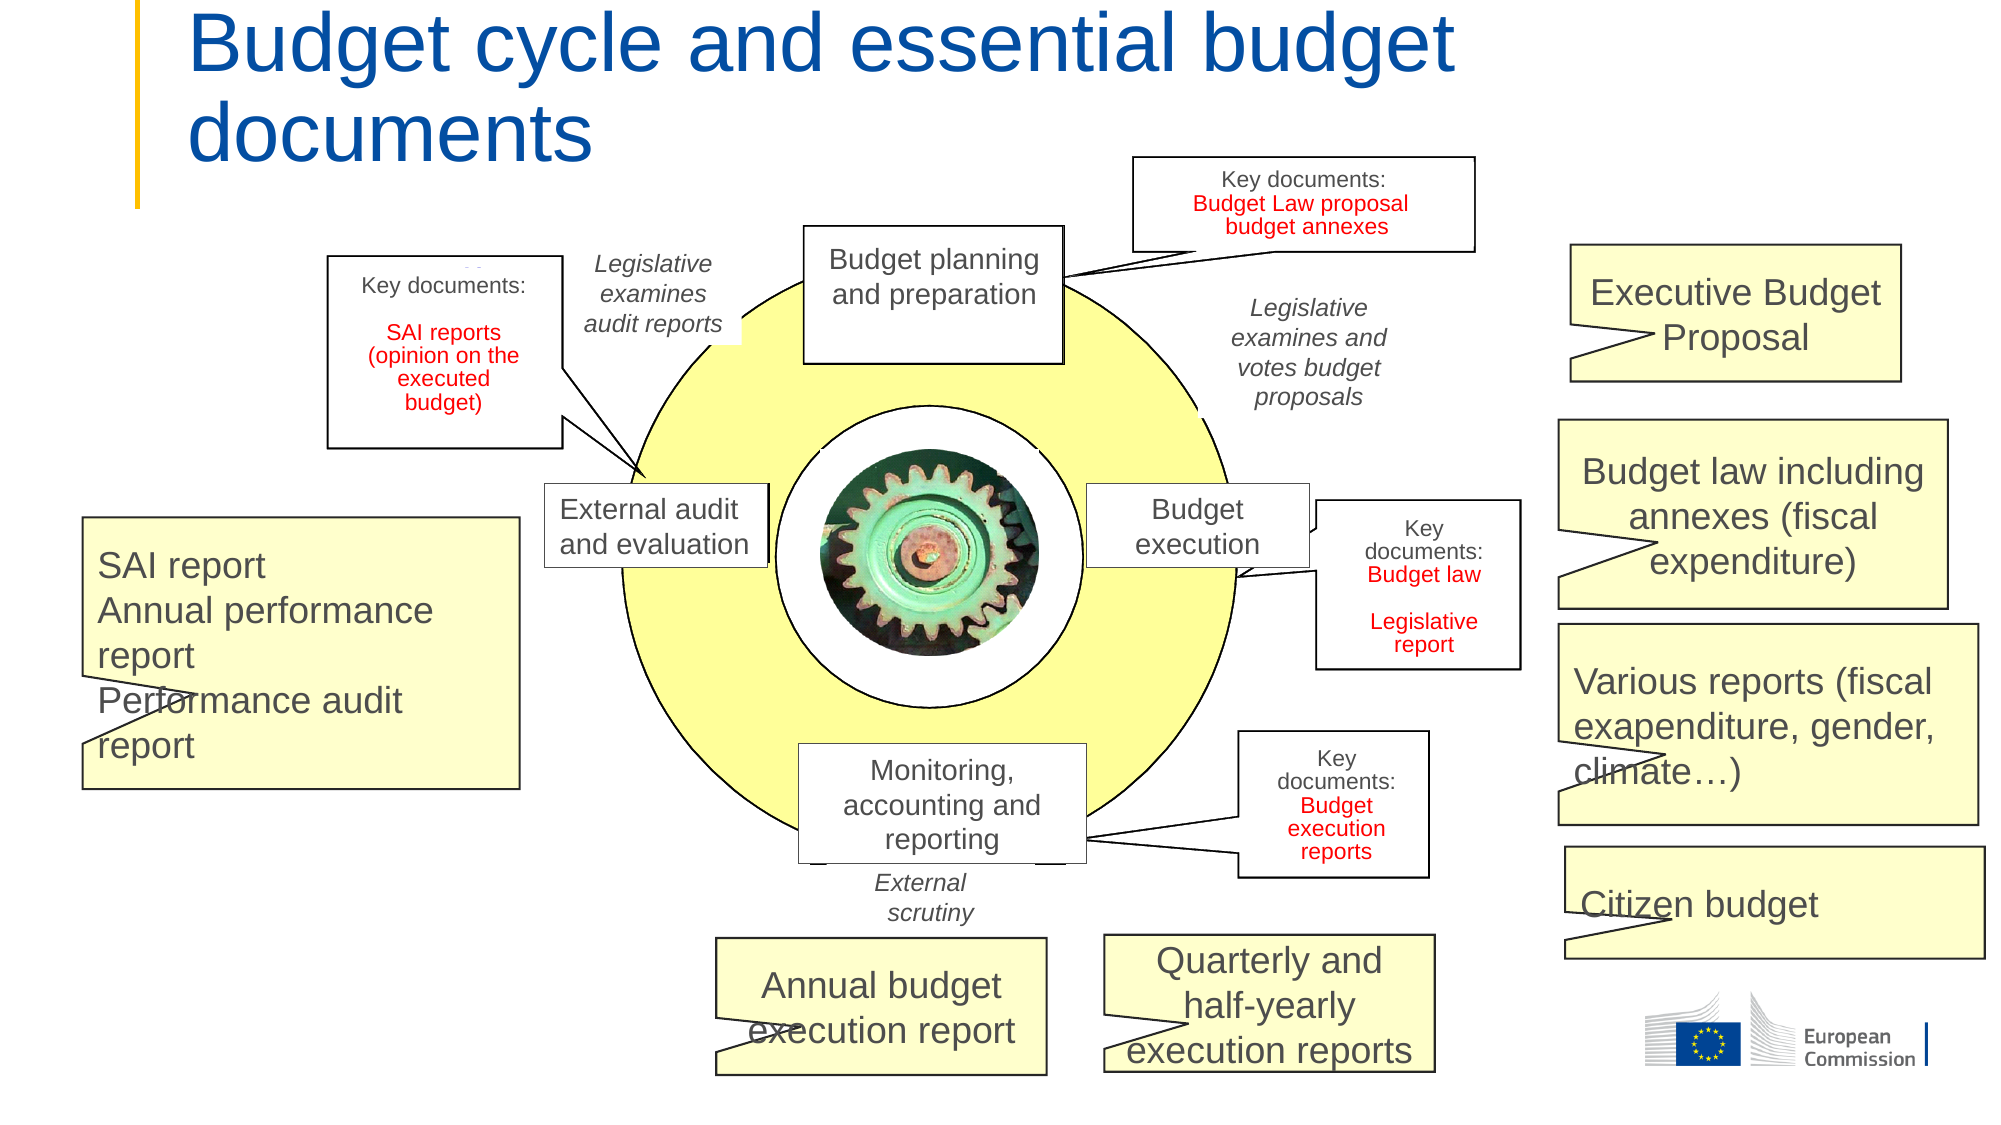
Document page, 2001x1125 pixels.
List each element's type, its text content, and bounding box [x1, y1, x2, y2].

text_box Executive Budget Proposal [1569, 243, 1903, 383]
picture [1645, 991, 1928, 1066]
text_box Citizen budget [1564, 845, 1986, 960]
text_box Annual budget execution report [715, 959, 1048, 1077]
picture [301, 152, 1527, 959]
text_box Budget law including annexes (fiscal expenditure) [1557, 418, 1949, 610]
title Budget cycle and essential budget documents [172, 50, 1898, 179]
text_box SAI report Annual performance report Performance audit report [81, 516, 301, 791]
text_box Various reports (fiscal exapenditure, gender, climate…) [1557, 622, 1980, 827]
text_box Quarterly and half-yearly execution reports [1103, 959, 1436, 1073]
